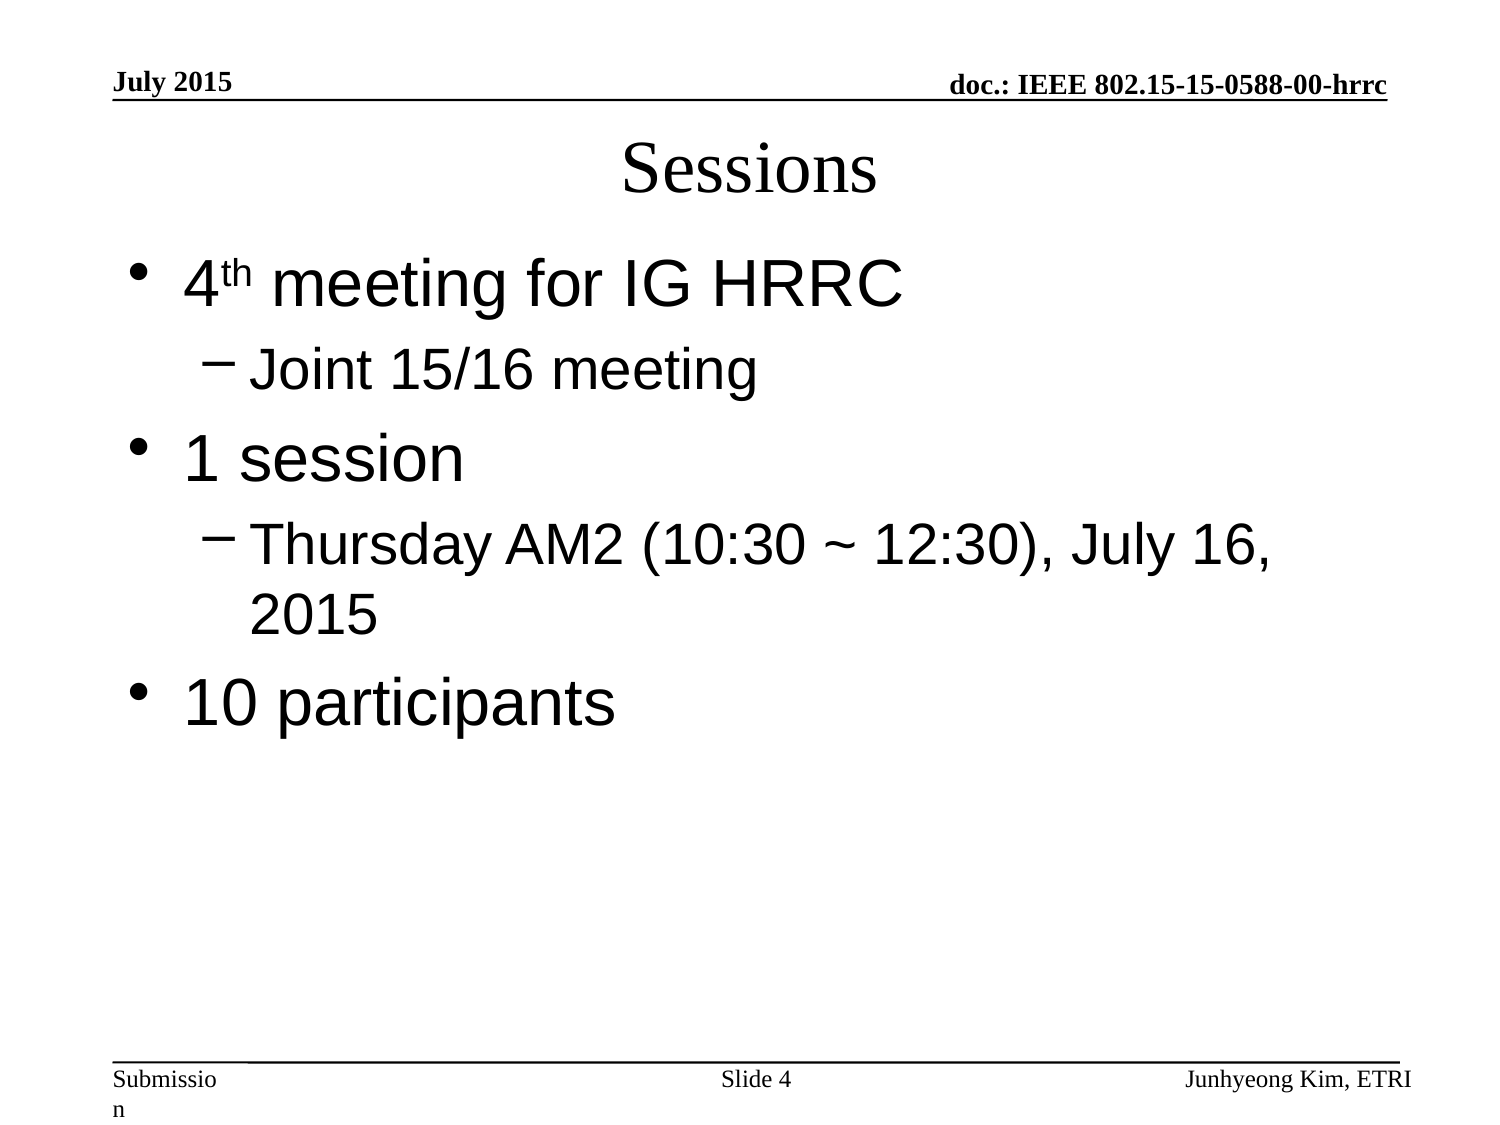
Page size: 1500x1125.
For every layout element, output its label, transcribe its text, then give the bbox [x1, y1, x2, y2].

list 4th meeting for IG HRRC Joint 15/16 meeting 1 session Thursday AM2 (10:30 ~ 12:30), July 16, 2015 10 participants [112, 231, 1388, 1000]
footer Junhyeong Kim, ETRI [900, 1062, 1413, 1093]
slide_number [112, 62, 375, 98]
slide_number Slide 4 [712, 1062, 800, 1093]
title Sessions [112, 112, 1388, 213]
